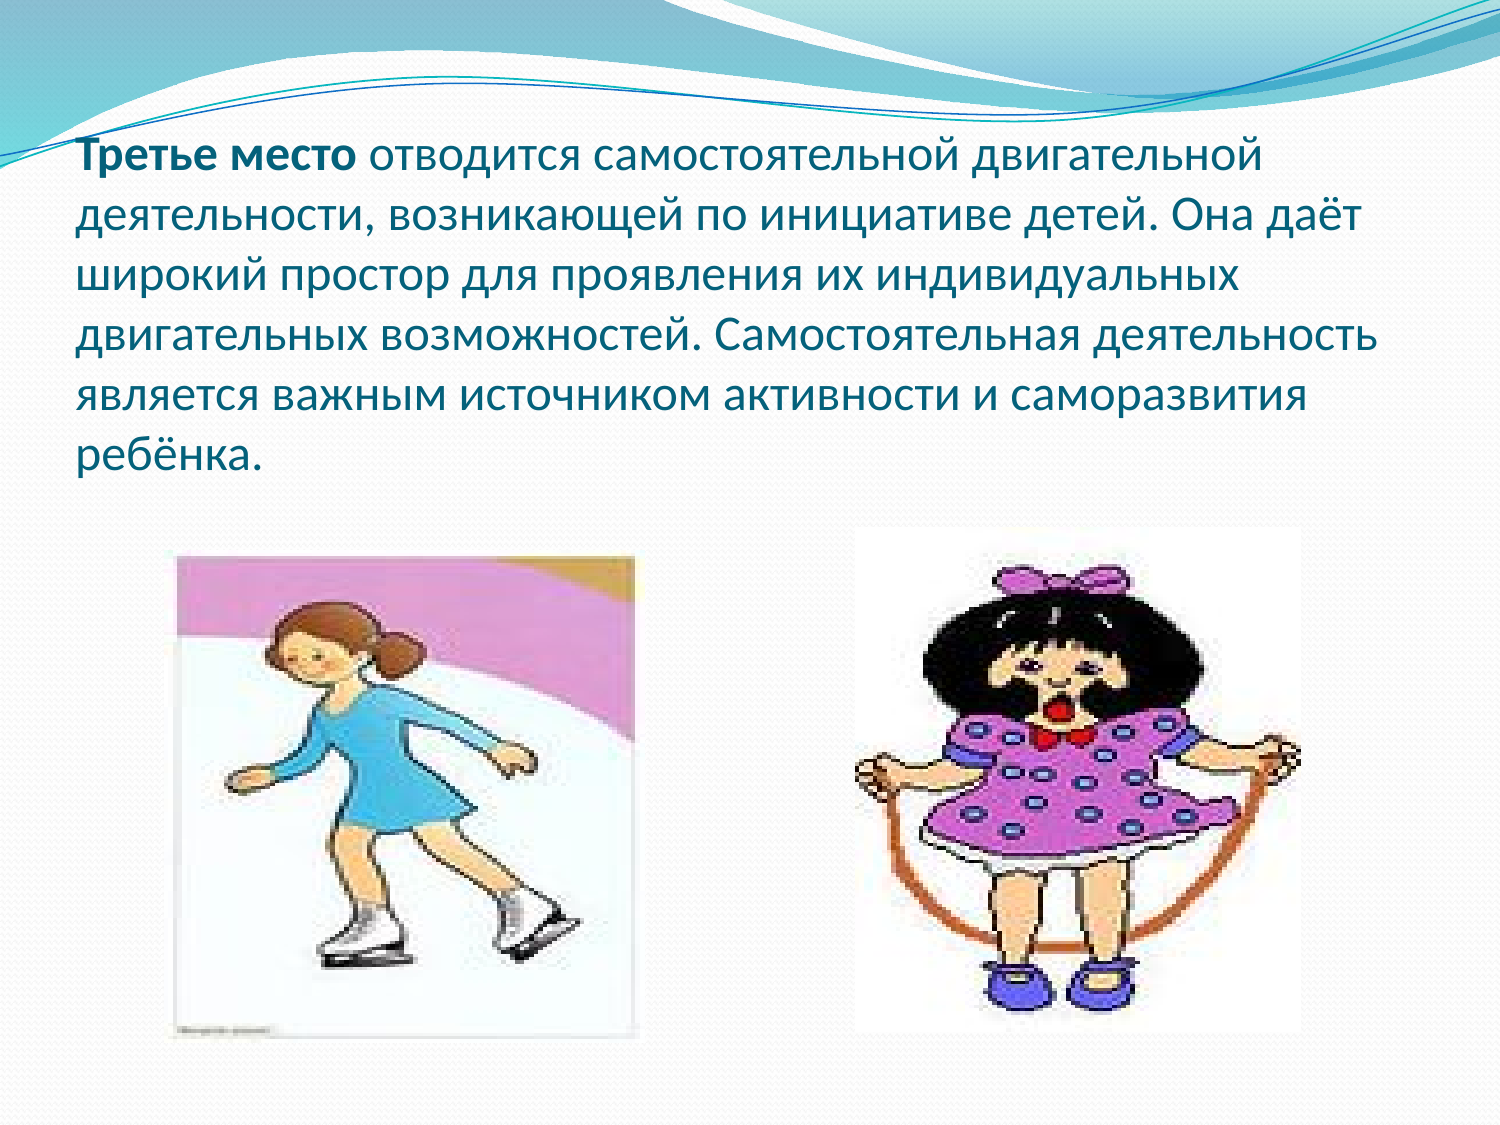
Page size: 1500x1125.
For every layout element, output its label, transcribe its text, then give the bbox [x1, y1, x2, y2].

title Третье место отводится самостоятельной двигательной деятельности, возникающей по инициативе детей. Она даёт широкий простор для проявления их индивидуальных двигательных возможностей. Самостоятельная деятельность является важным источником активности и саморазвития ребёнка. [75, 70, 1425, 481]
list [855, 527, 1302, 1032]
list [163, 550, 645, 1044]
